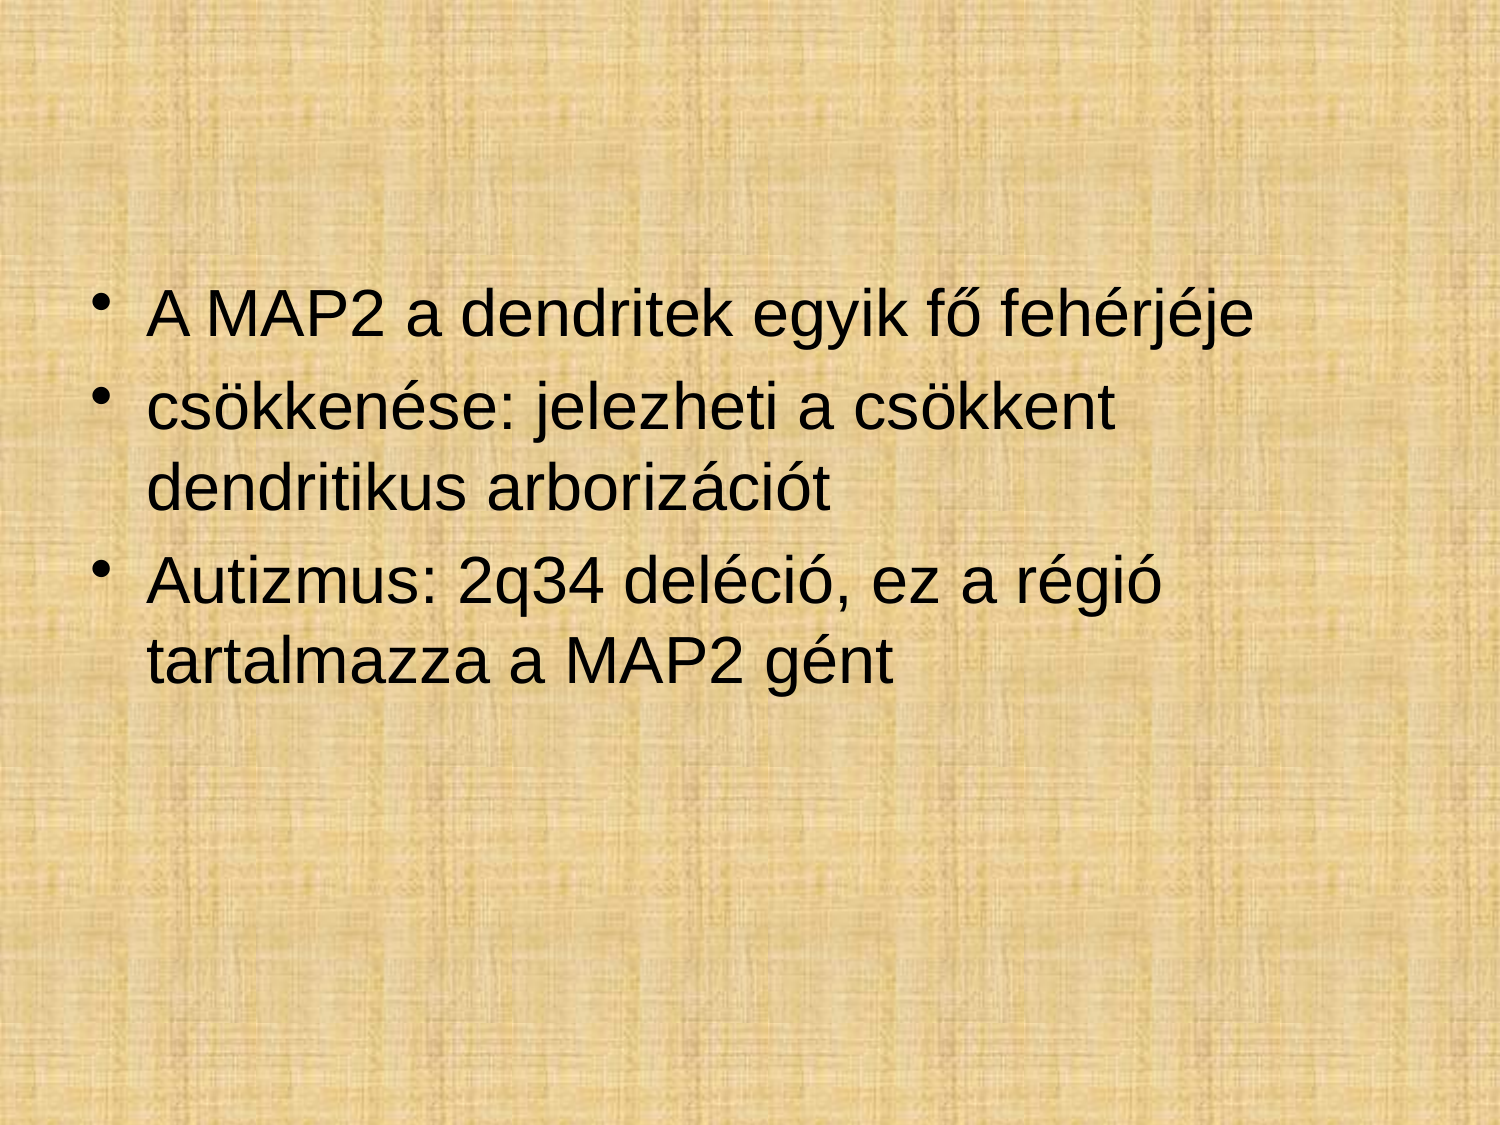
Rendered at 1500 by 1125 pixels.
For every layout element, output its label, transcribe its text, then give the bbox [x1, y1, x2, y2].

picture [0, 0, 1500, 1125]
list A MAP2 a dendritek egyik fő fehérjéje csökkenése: jelezheti a csökkent dendritikus arborizációt Autizmus: 2q34 deléció, ez a régió tartalmazza a MAP2 gént [74, 262, 1426, 1006]
